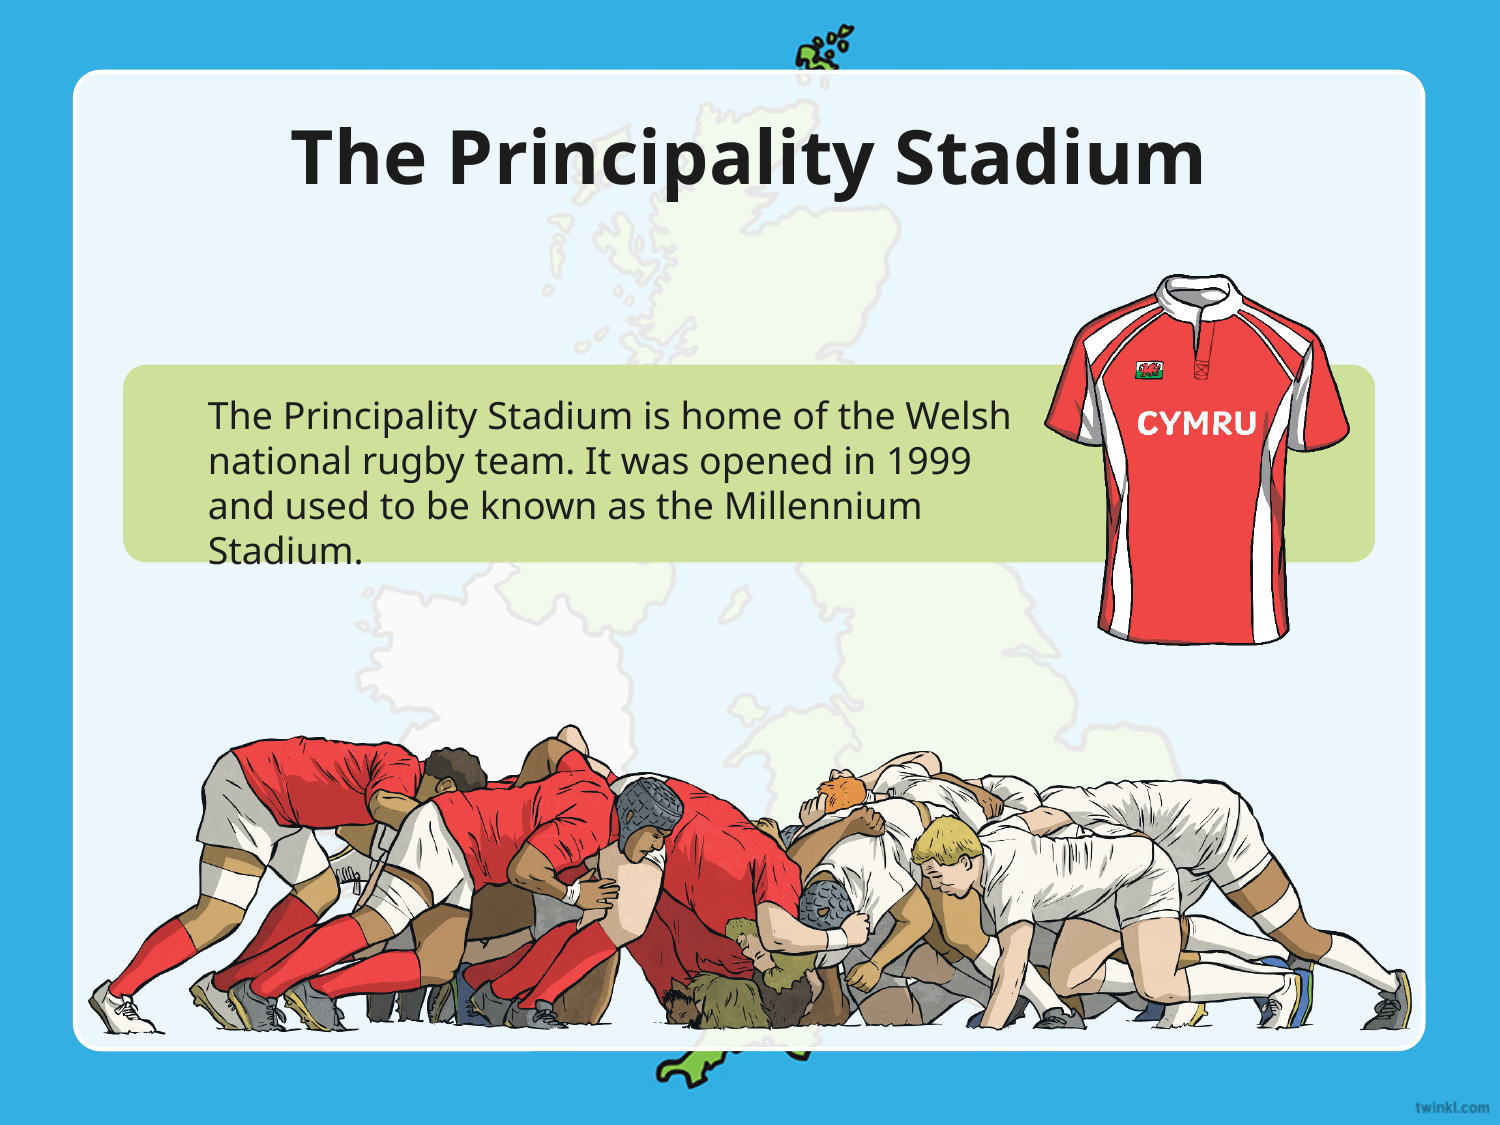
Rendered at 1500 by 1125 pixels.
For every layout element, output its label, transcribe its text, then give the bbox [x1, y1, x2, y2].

picture [0, 0, 1500, 1125]
text_box [122, 363, 1044, 564]
title The Principality Stadium [73, 76, 1426, 244]
text_box [1350, 363, 1377, 564]
text_box The Principality Stadium is home of the Welsh national rugby team. It was opened in 1999 and used to be known as the Millennium Stadium. [207, 392, 1033, 573]
